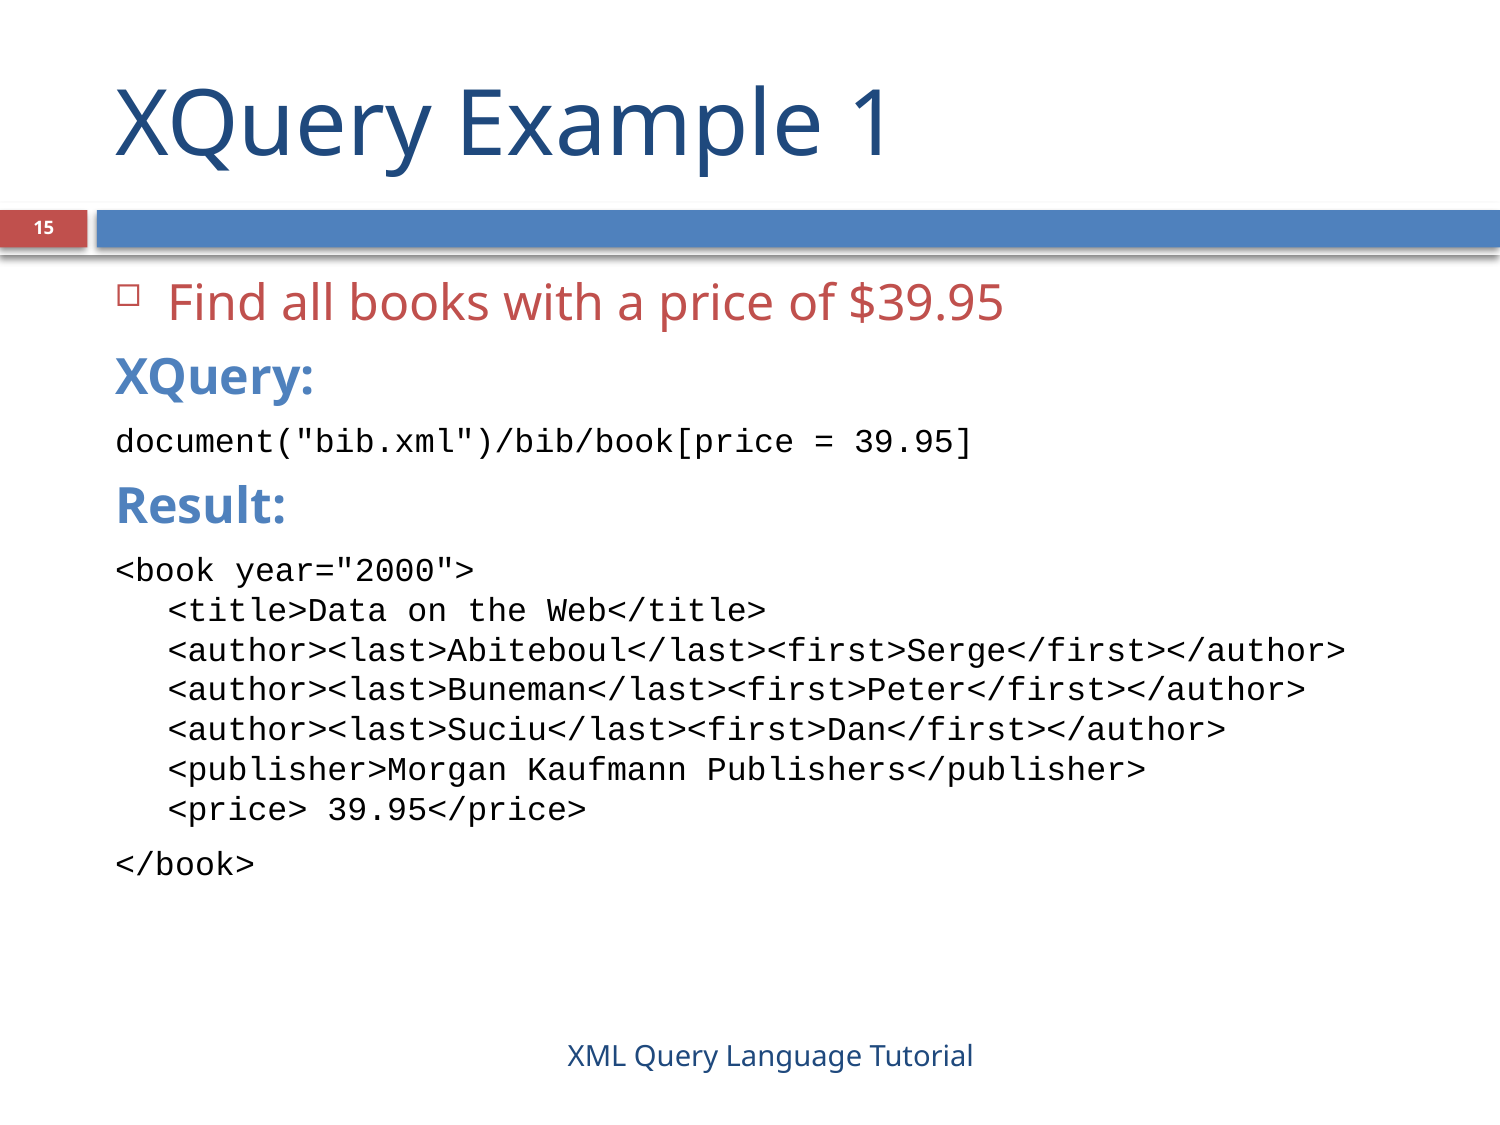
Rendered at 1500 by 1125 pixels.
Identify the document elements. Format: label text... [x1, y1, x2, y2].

footer XML Query Language Tutorial [99, 1024, 990, 1085]
title XQuery Example 1 [100, 37, 1438, 200]
slide_number 15 [0, 208, 88, 249]
list Find all books with a price of $39.95 XQuery: document("bib.xml")/bib/book[price = 39.95] Result: <book year="2000"> <title>Data on the Web</title> <author><last>Abiteboul</last><first>Serge</first></author> <author><last>Buneman</last><first>Peter</first></author> <author><last>Suciu</last><first>Dan</first></author> <publisher>Morgan Kaufmann Publishers</publisher> <price> 39.95</price> </book> [100, 262, 1438, 1000]
